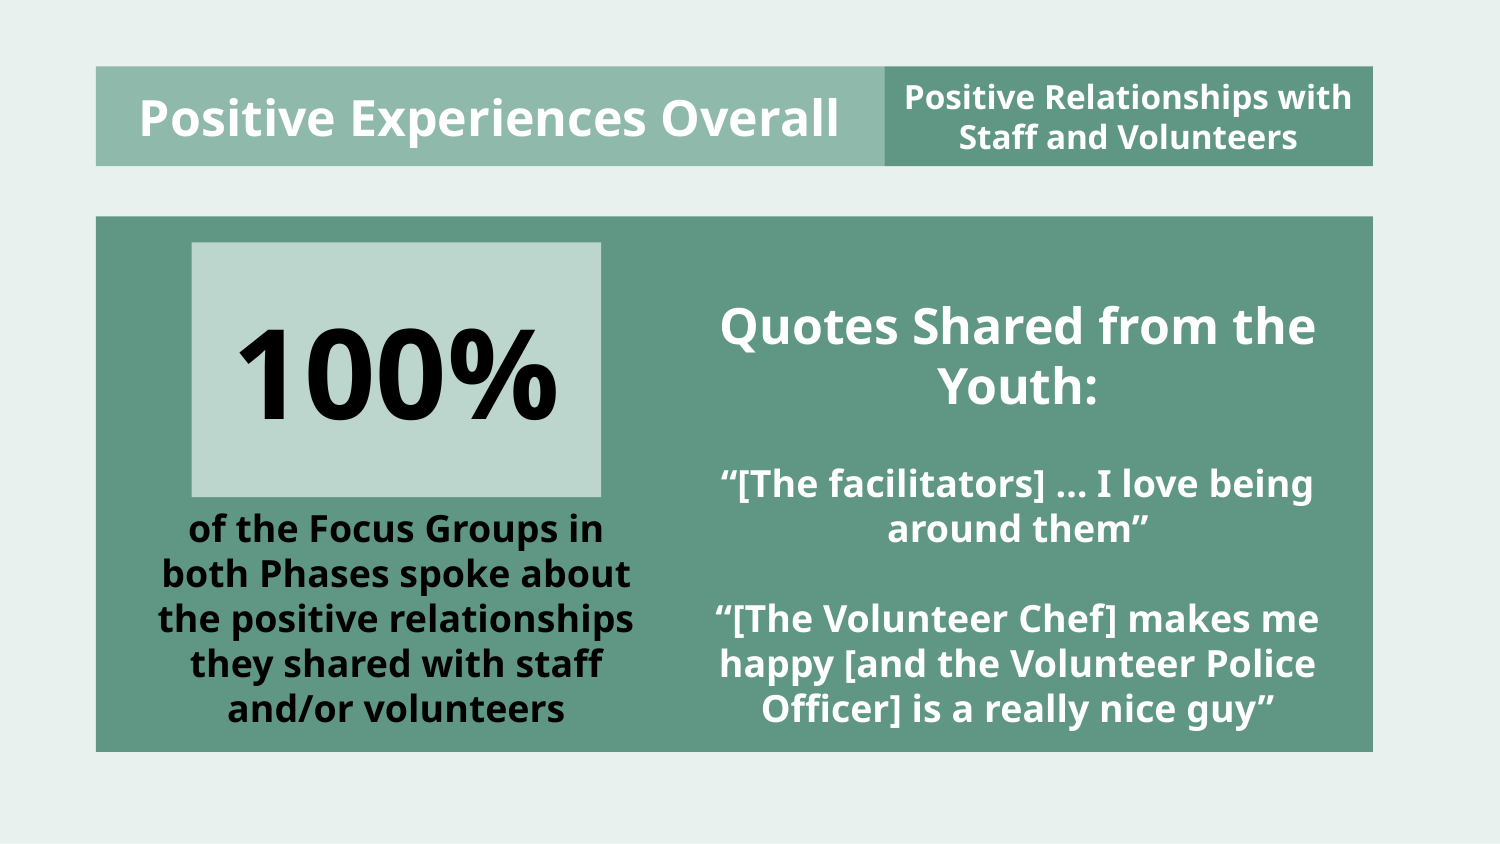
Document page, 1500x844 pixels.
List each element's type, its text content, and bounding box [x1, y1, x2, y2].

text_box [129, 242, 664, 663]
text_box [0, 0, 1500, 844]
text_box [94, 214, 1375, 754]
text_box Quotes Shared from the Youth: “[The facilitators] … I love being around them” “[The Volunteer Chef] makes me happy [and the Volunteer Police Officer] is a really nice guy” [700, 287, 1336, 737]
text_box Positive Relationships with Staff and Volunteers [882, 64, 1375, 168]
text_box Positive Experiences Overall [95, 66, 882, 167]
